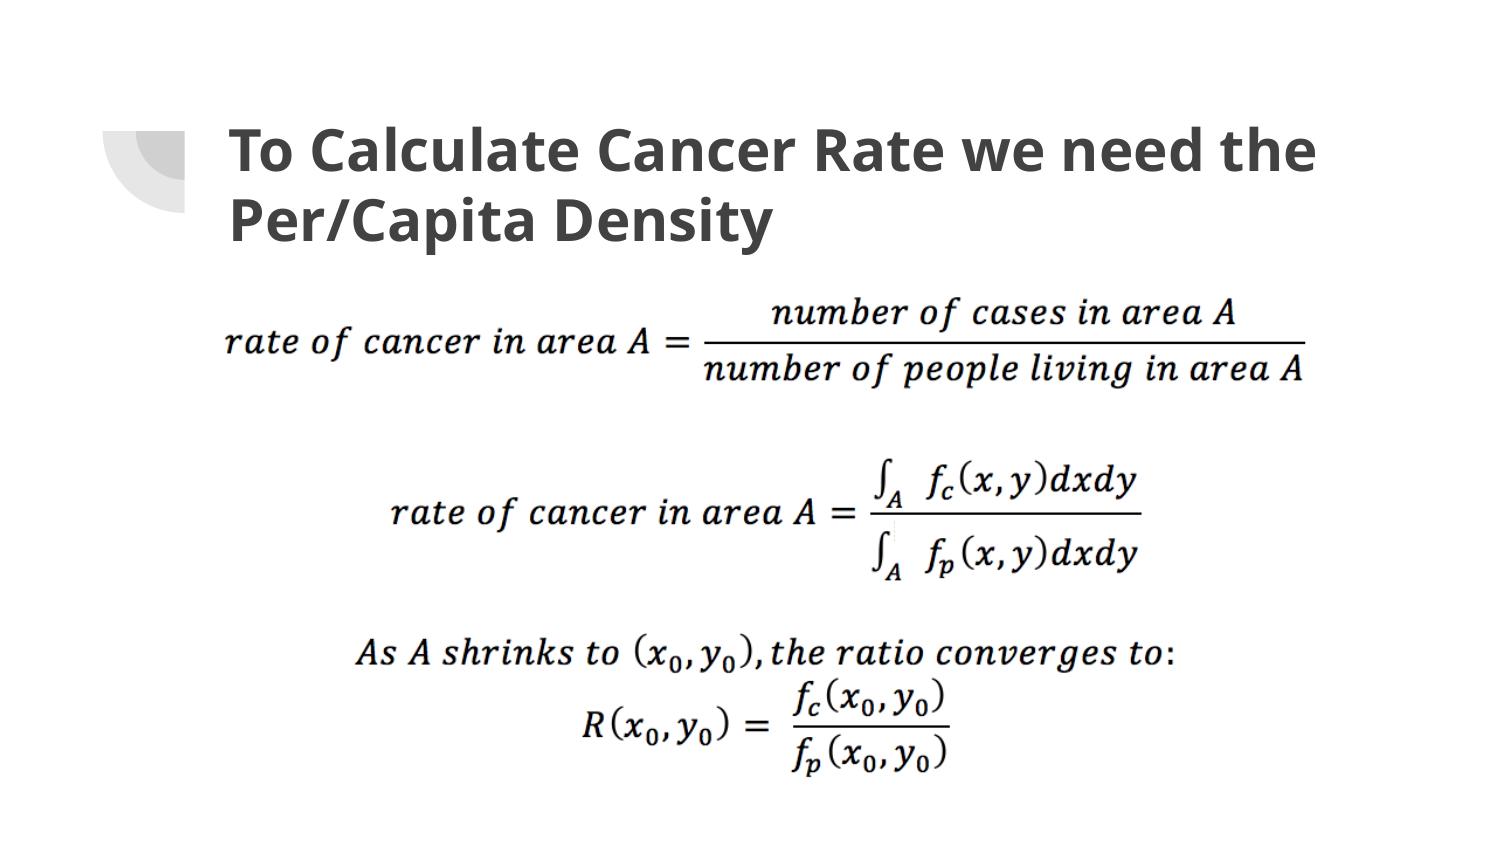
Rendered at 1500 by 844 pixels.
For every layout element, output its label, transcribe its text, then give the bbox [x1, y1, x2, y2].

title To Calculate Cancer Rate we need the Per/Capita Density [213, 98, 1368, 263]
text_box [183, 295, 1317, 798]
